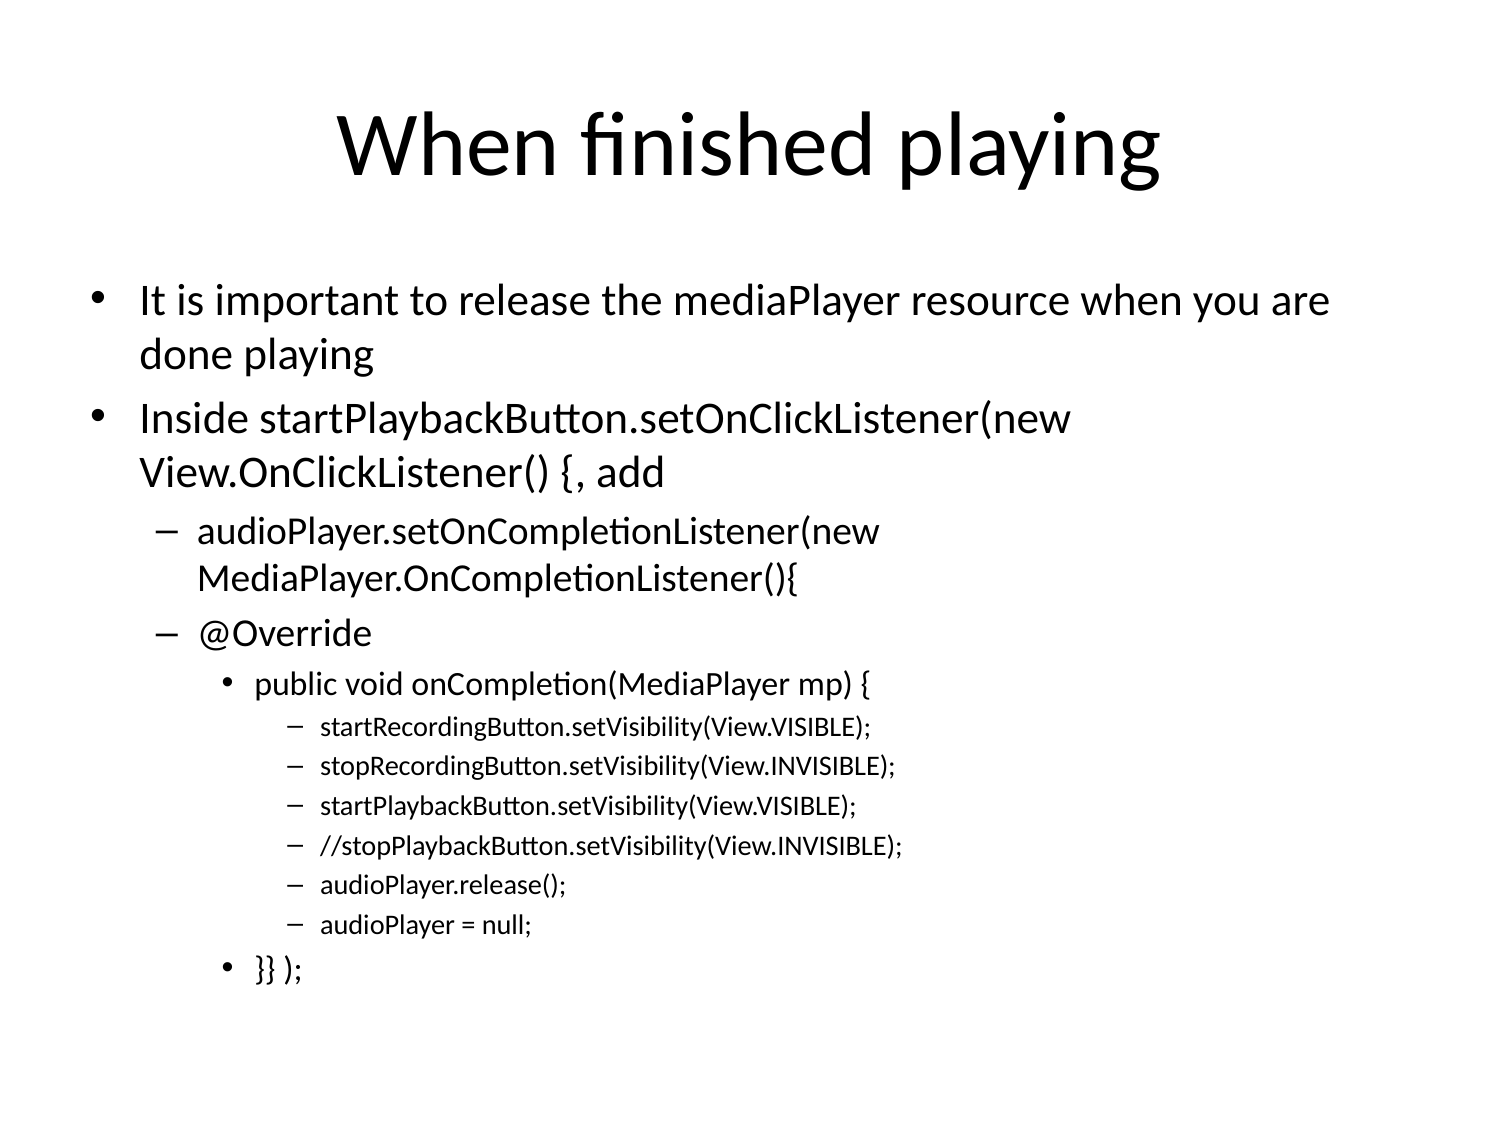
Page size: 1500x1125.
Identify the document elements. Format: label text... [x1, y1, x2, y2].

list It is important to release the mediaPlayer resource when you are done playing Inside startPlaybackButton.setOnClickListener(new View.OnClickListener() {, add audioPlayer.setOnCompletionListener(new MediaPlayer.OnCompletionListener(){ @Override public void onCompletion(MediaPlayer mp) { startRecordingButton.setVisibility(View.VISIBLE); stopRecordingButton.setVisibility(View.INVISIBLE); startPlaybackButton.setVisibility(View.VISIBLE); //stopPlaybackButton.setVisibility(View.INVISIBLE); audioPlayer.release(); audioPlayer = null; }} ); [75, 262, 1425, 1005]
title When finished playing [75, 45, 1425, 233]
